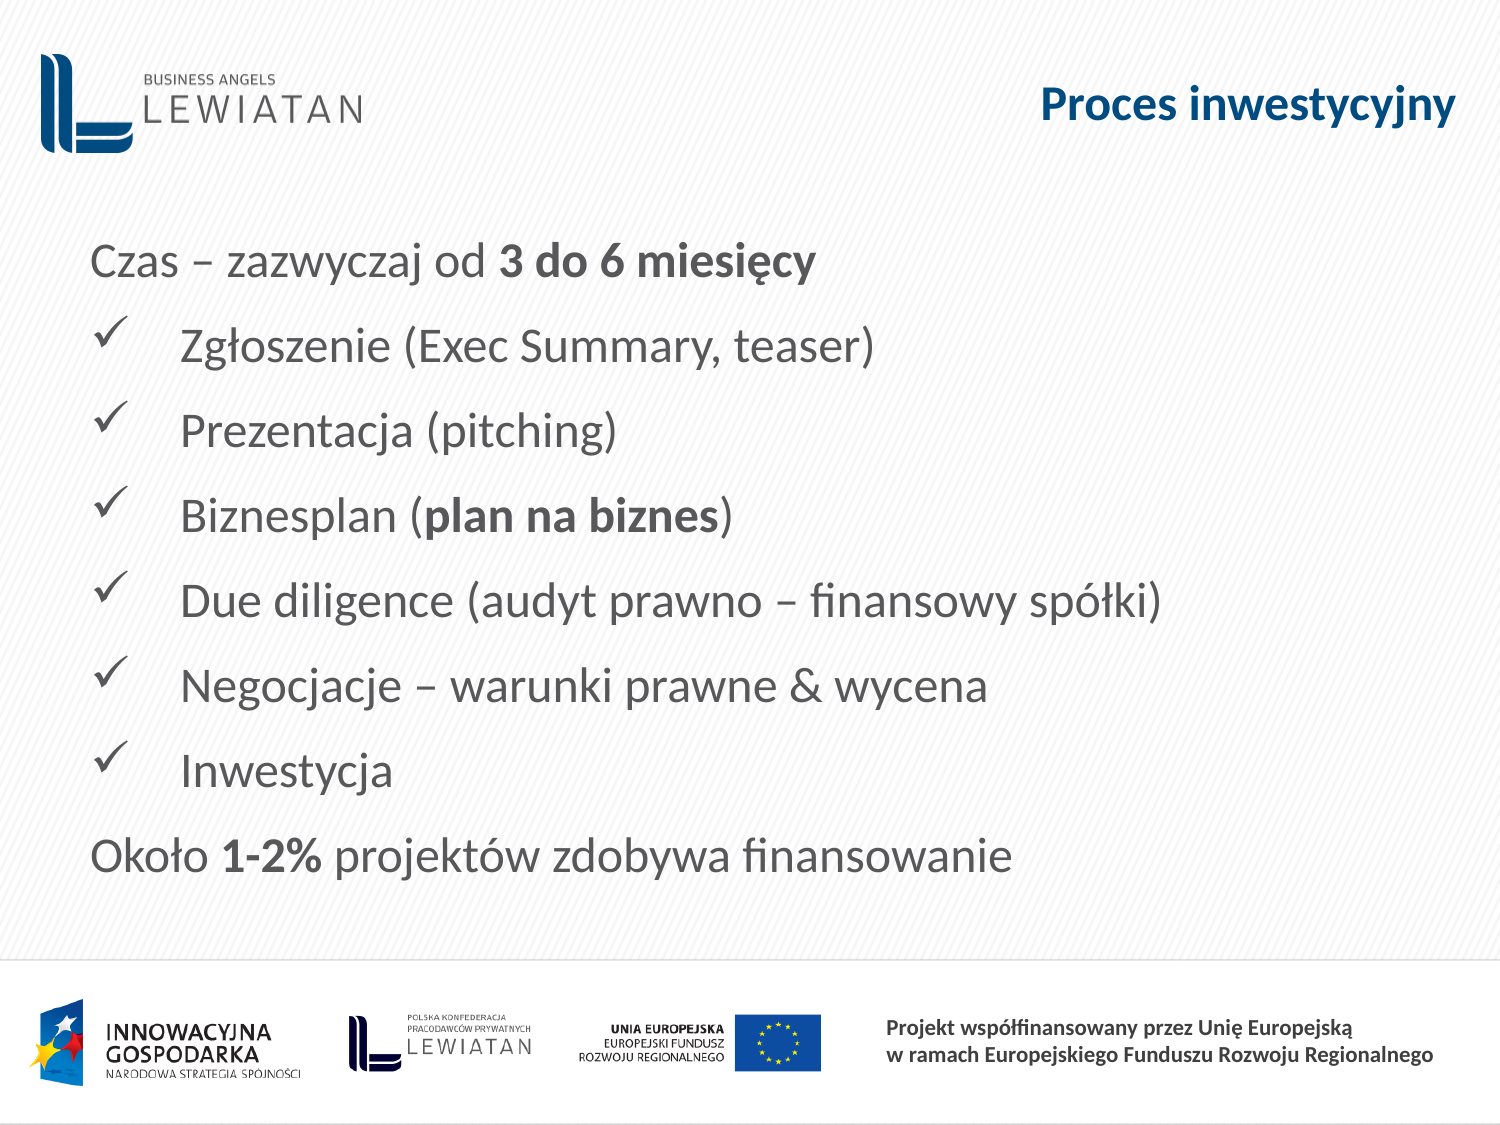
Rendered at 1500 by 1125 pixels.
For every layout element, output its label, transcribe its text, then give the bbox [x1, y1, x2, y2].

list Czas – zazwyczaj od 3 do 6 miesięcy Zgłoszenie (Exec Summary, teaser) Prezentacja (pitching) Biznesplan (plan na biznes) Due diligence (audyt prawno – finansowy spółki) Negocjacje – warunki prawne & wycena Inwestycja Około 1-2% projektów zdobywa finansowanie [75, 219, 1425, 957]
title Proces inwestycyjny [407, 30, 1472, 171]
picture [0, 0, 1500, 1125]
